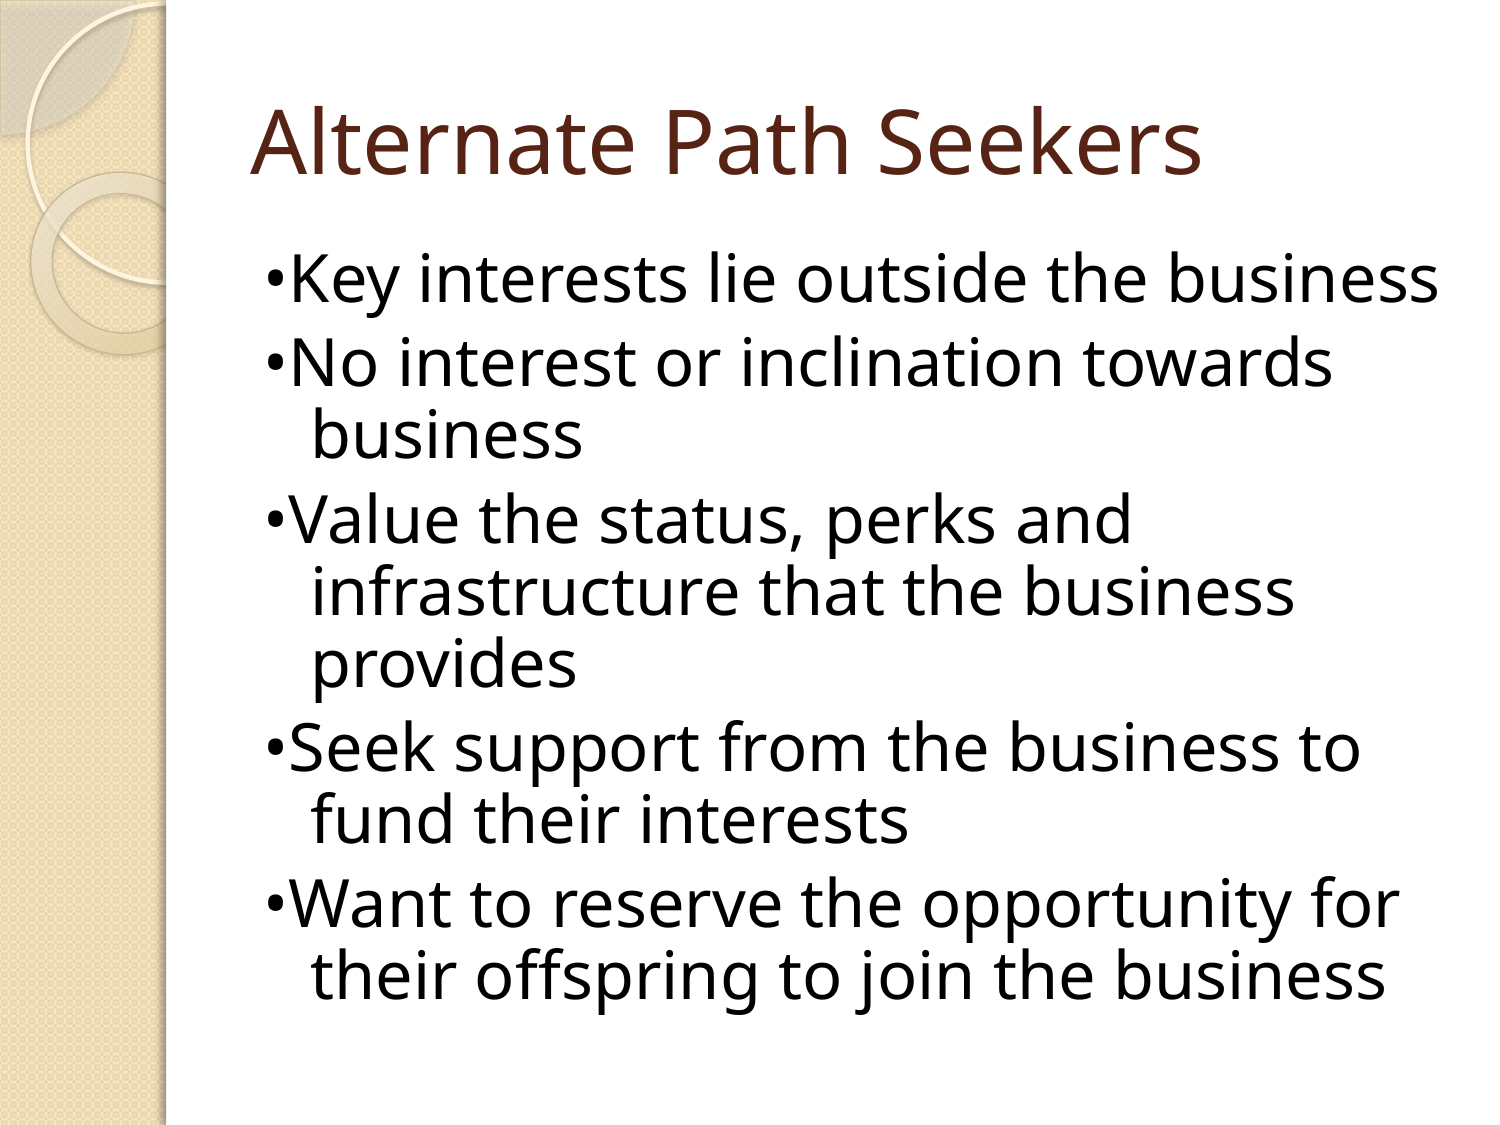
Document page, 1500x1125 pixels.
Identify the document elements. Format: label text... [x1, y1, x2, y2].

list •Key interests lie outside the business •No interest or inclination towards business •Value the status, perks and infrastructure that the business provides •Seek support from the business to fund their interests •Want to reserve the opportunity for their offspring to join the business [235, 237, 1466, 1025]
title Alternate Path Seekers [235, 45, 1466, 233]
